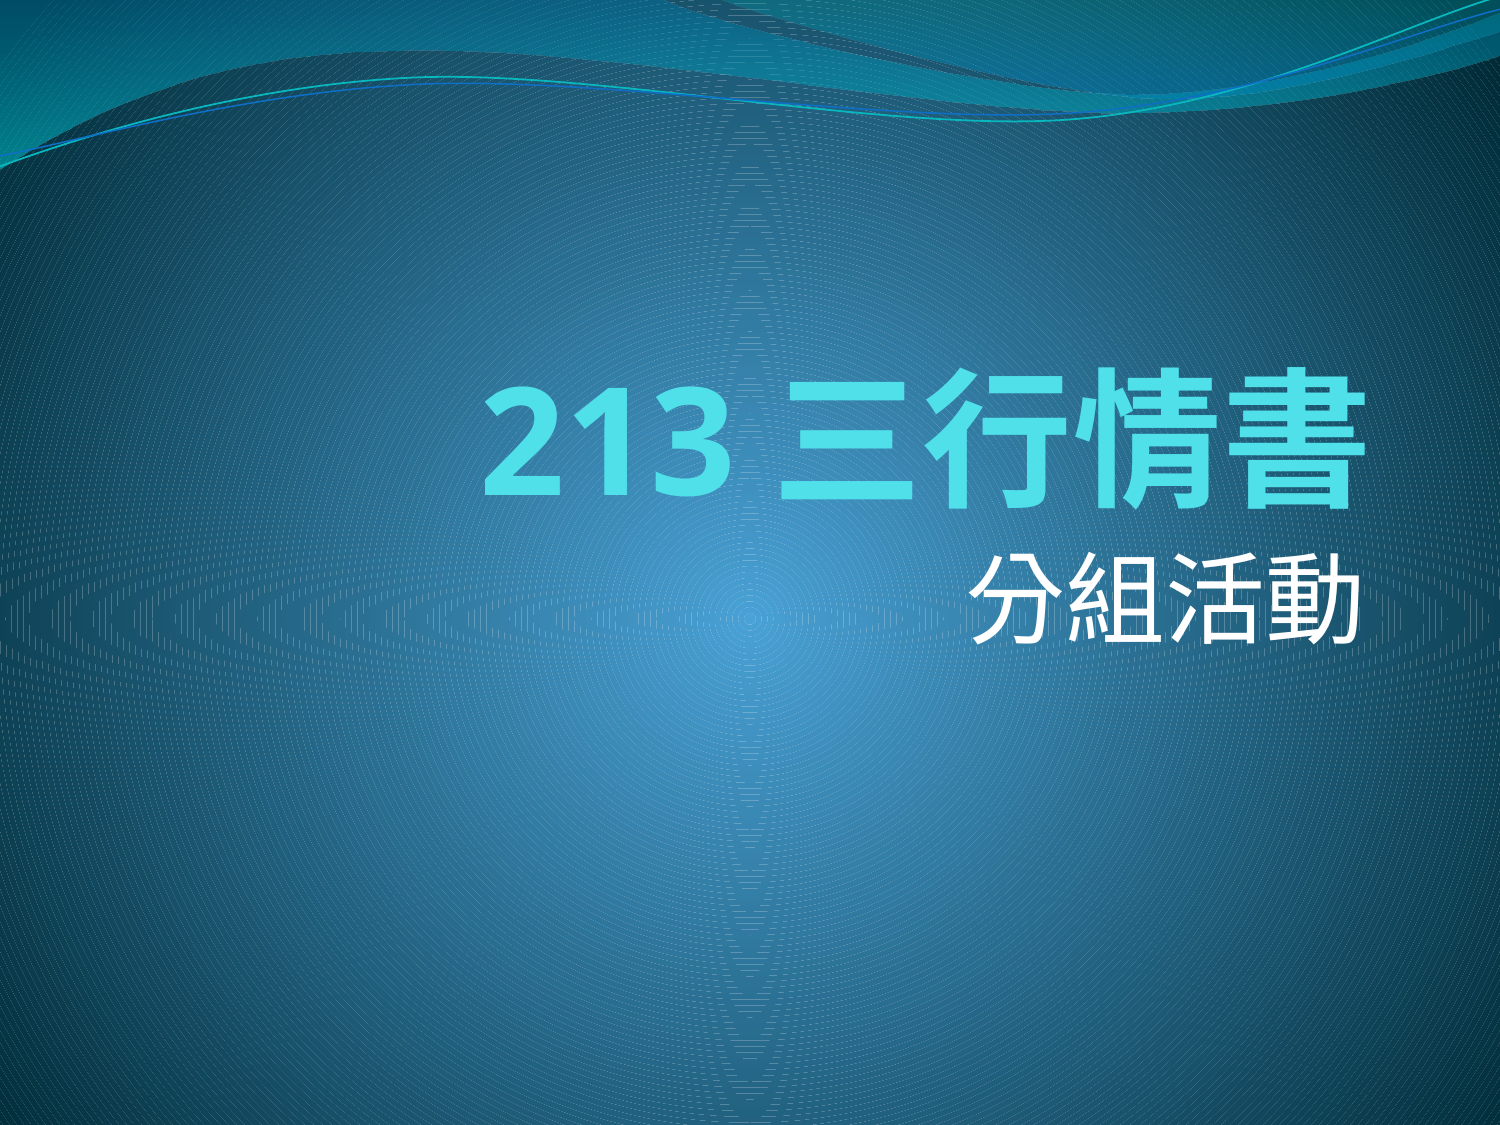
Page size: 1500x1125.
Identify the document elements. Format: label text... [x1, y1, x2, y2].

title 213三行情書 [87, 224, 1376, 525]
subtitle 分組活動 [87, 529, 1376, 818]
